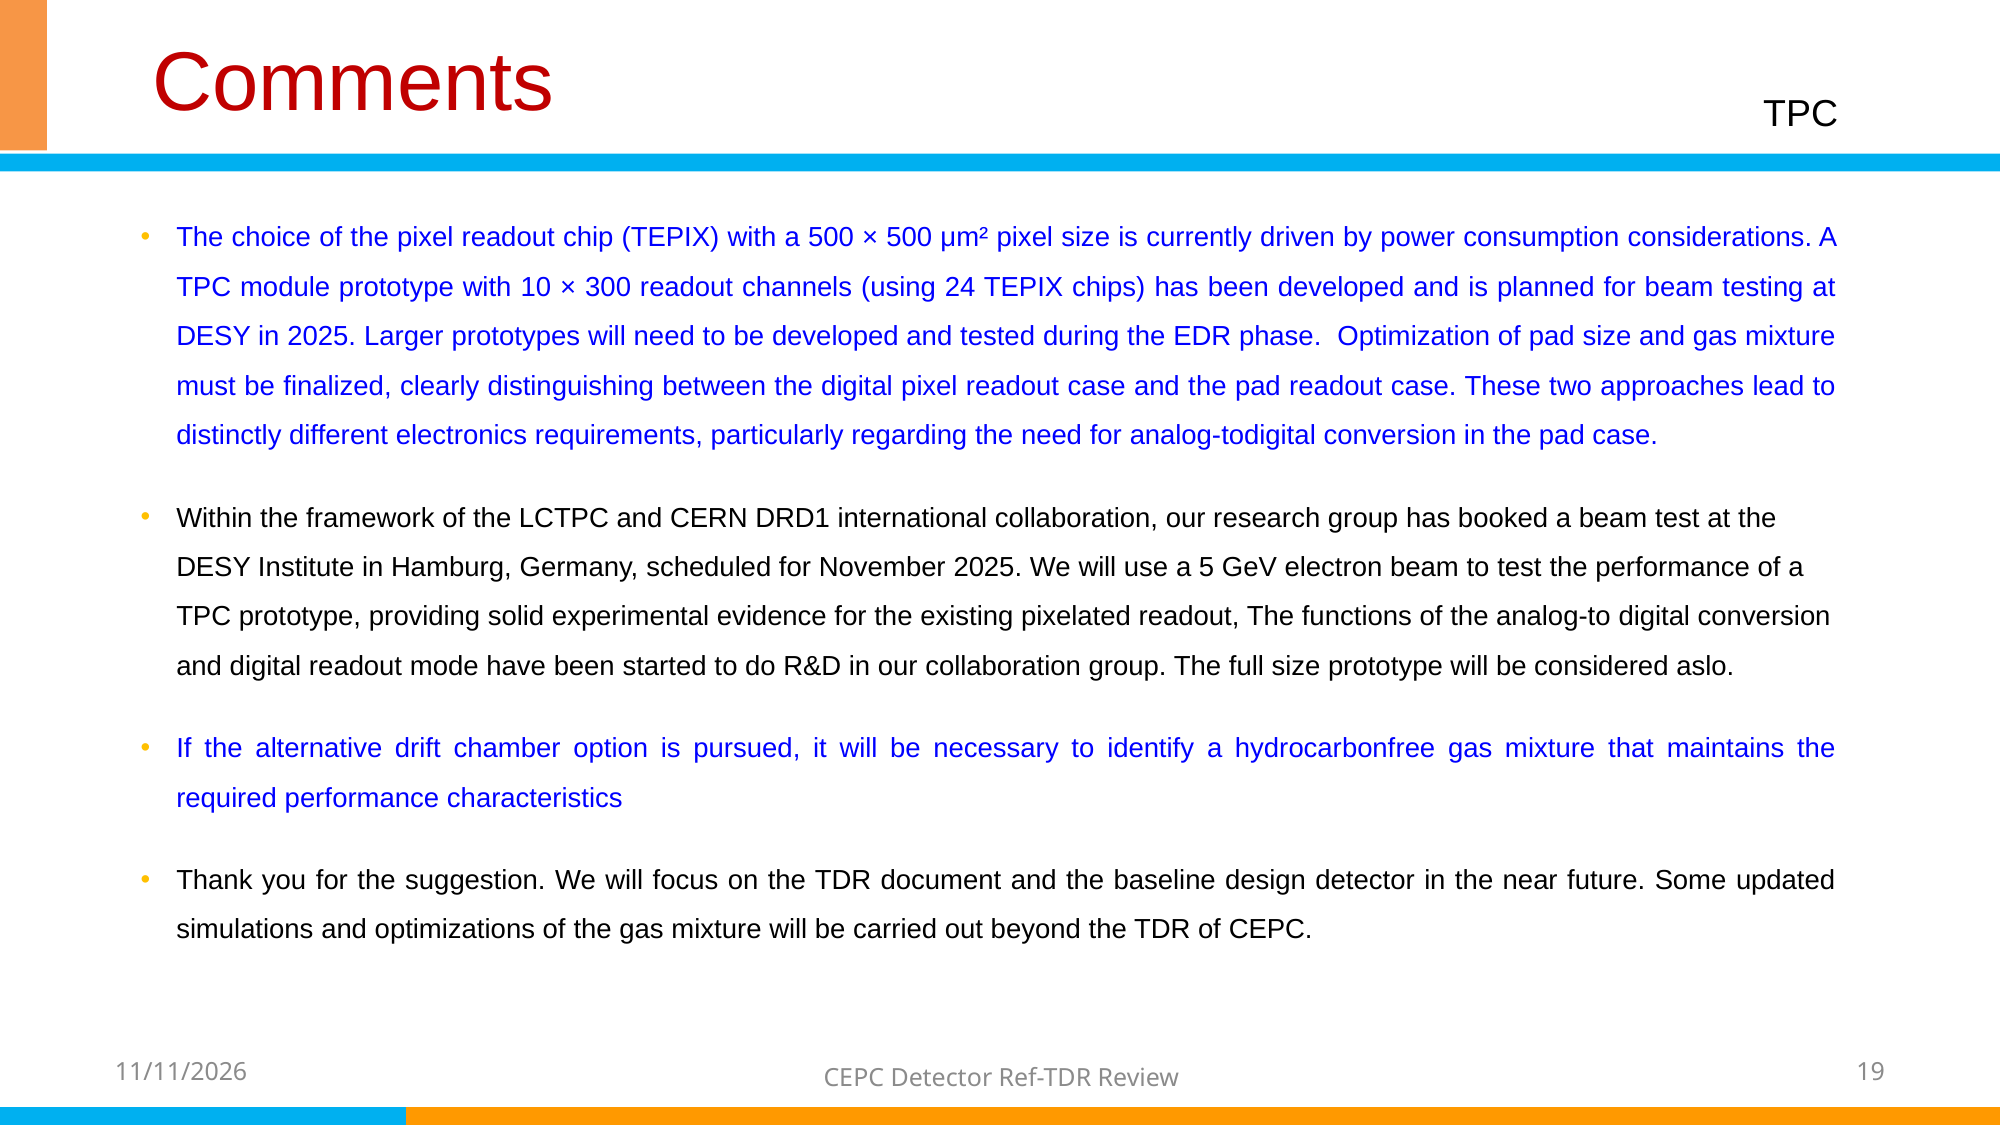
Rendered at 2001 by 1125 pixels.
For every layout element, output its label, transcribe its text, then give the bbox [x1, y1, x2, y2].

title Comments [137, 0, 1863, 192]
list The choice of the pixel readout chip (TEPIX) with a 500 × 500 μm² pixel size is currently driven by power consumption considerations. A TPC module prototype with 10 × 300 readout channels (using 24 TEPIX chips) has been developed and is planned for beam testing at DESY in 2025. Larger prototypes will need to be developed and tested during the EDR phase. Optimization of pad size and gas mixture must be finalized, clearly distinguishing between the digital pixel readout case and the pad readout case. These two approaches lead to distinctly different electronics requirements, particularly regarding the need for analog-todigital conversion in the pad case. Within the framework of the LCTPC and CERN DRD1 international collaboration, our research group has booked a beam test at the DESY Institute in Hamburg, Germany, scheduled for November 2025. We will use a 5 GeV electron beam to test the performance of a TPC prototype, providing solid experimental evidence for the existing pixelated readout, The functions of the analog-to digital conversion and digital readout mode have been started to do R&D in our collaboration group. The full size prototype will be considered aslo. If the alternative drift chamber option is pursued, it will be necessary to identify a hydrocarbonfree gas mixture that maintains the required performance characteristics Thank you for the suggestion. We will focus on the TDR document and the baseline design detector in the near future. Some updated simulations and optimizations of the gas mixture will be carried out beyond the TDR of CEPC. [125, 195, 1851, 1020]
text_box TPC [1748, 81, 2000, 142]
